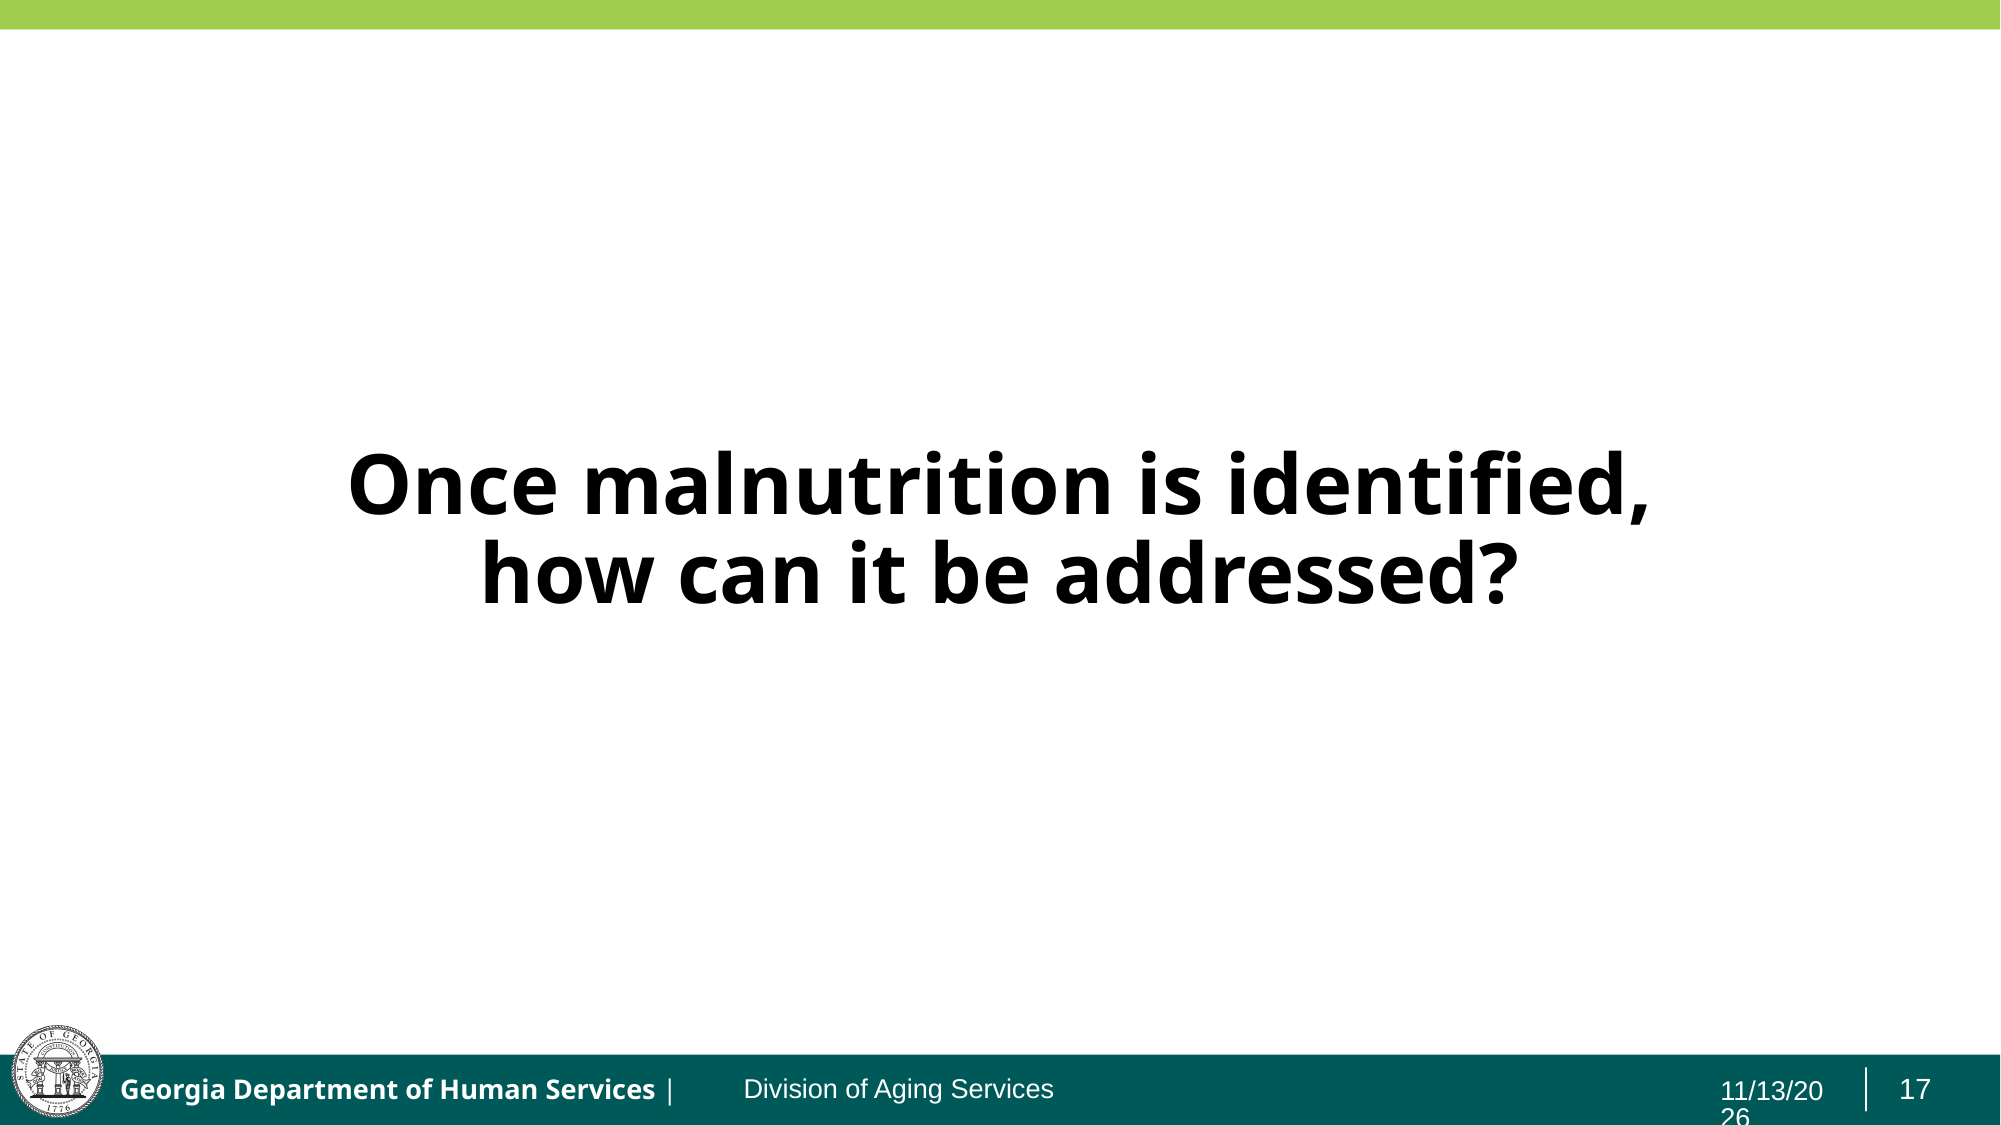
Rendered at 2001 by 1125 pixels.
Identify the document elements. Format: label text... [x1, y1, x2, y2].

picture [0, 0, 2001, 1125]
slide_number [1705, 1059, 1849, 1120]
title Once malnutrition is identified, how can it be addressed? [260, 387, 1740, 677]
list Division of Aging Services [728, 1067, 1688, 1111]
